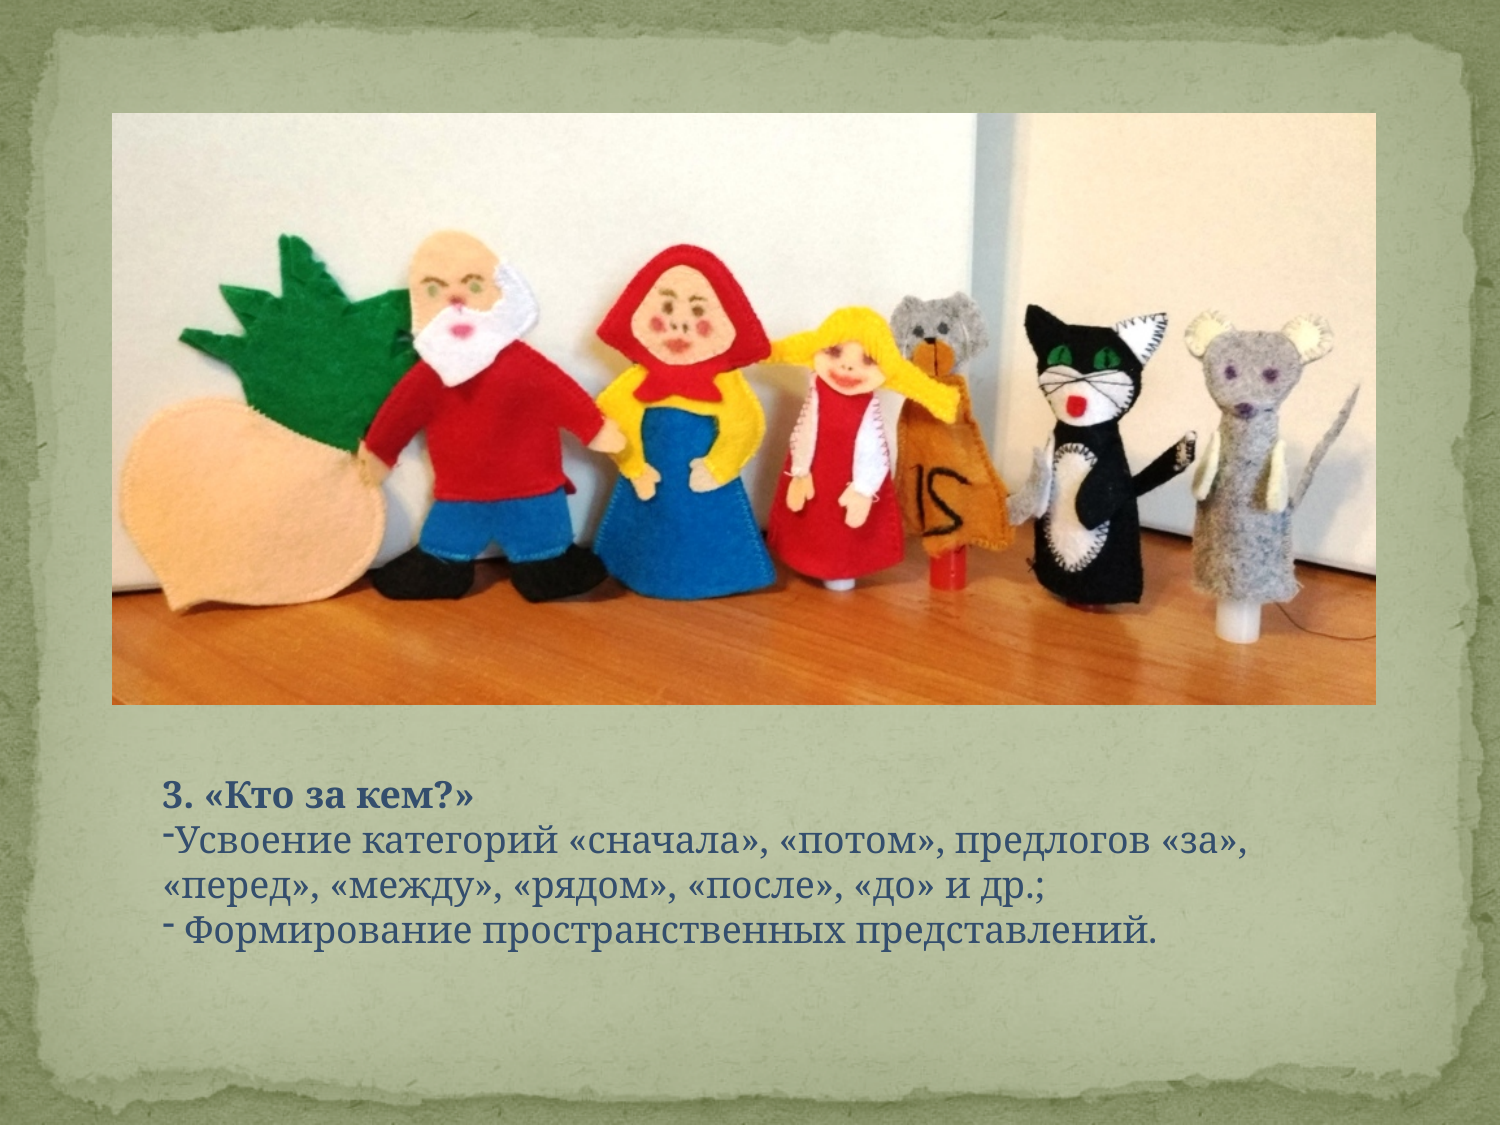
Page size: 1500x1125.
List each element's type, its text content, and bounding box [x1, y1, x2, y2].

picture [112, 113, 1377, 706]
text_box 3. «Кто за кем?» Усвоение категорий «сначала», «потом», предлогов «за», «перед», «между», «рядом», «после», «до» и др.; Формирование пространственных представлений. [147, 763, 1365, 958]
